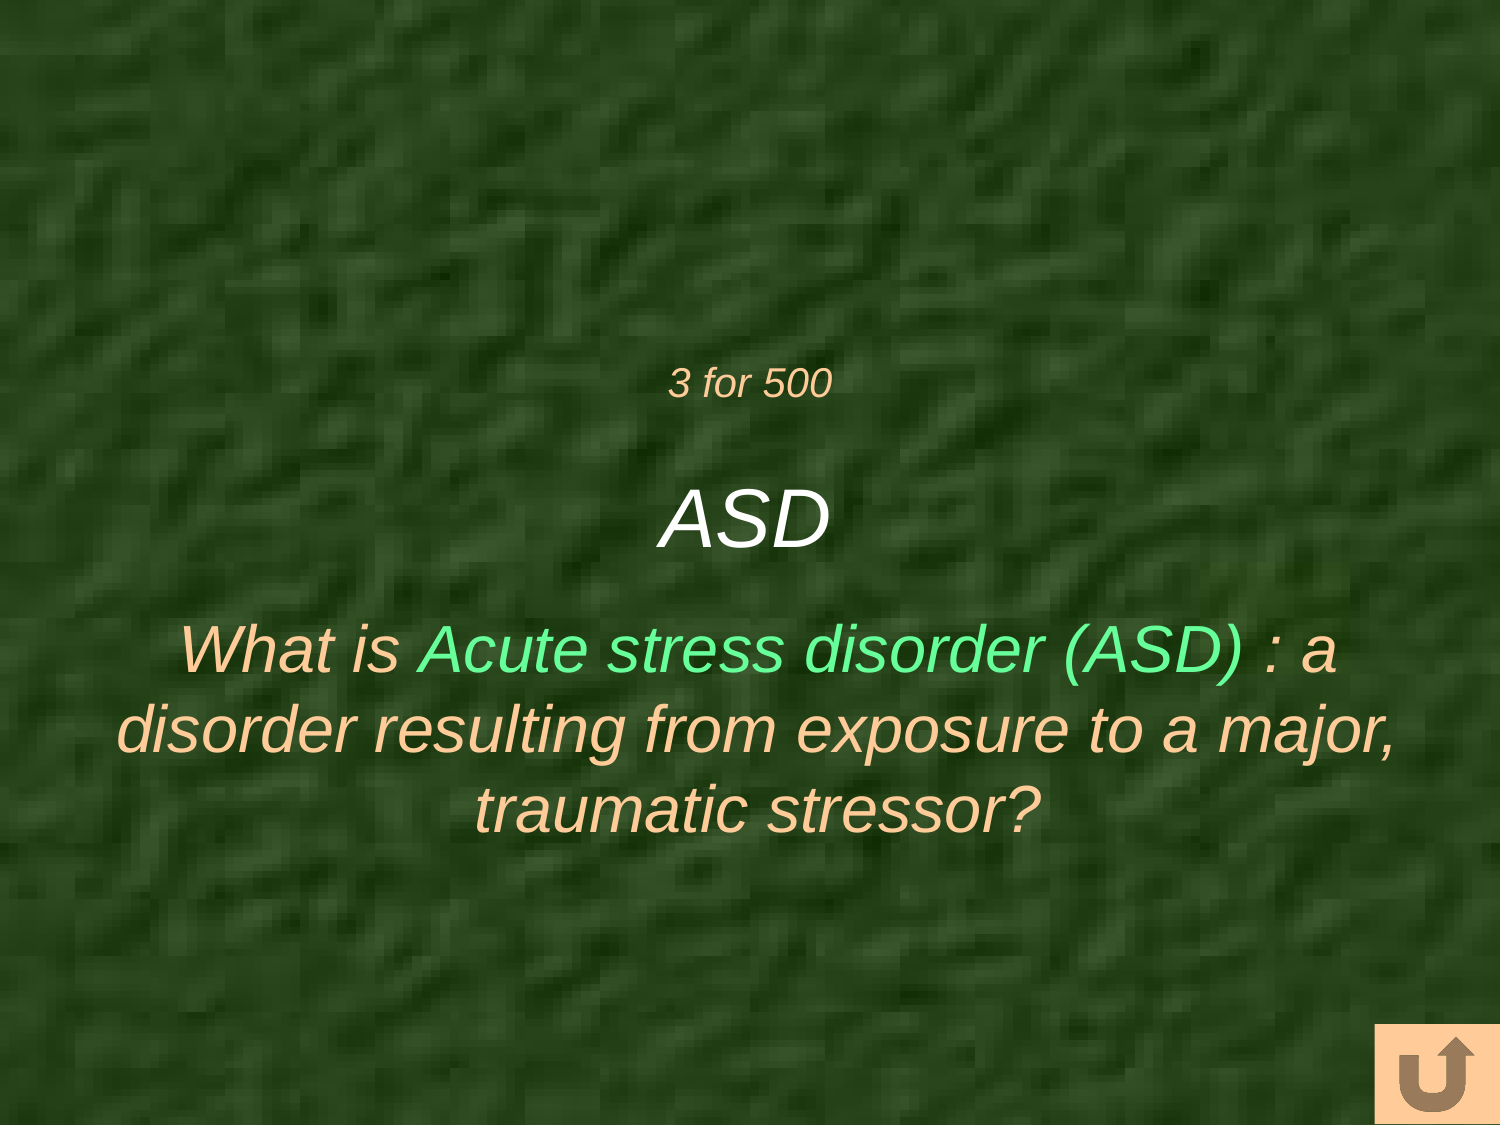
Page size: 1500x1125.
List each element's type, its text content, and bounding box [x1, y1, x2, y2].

text_box ASD [77, 456, 1415, 572]
title 3 for 500 [556, 337, 944, 425]
picture [0, 0, 1500, 1125]
text_box What is Acute stress disorder (ASD) : a disorder resulting from exposure to a major, traumatic stressor? [77, 598, 1440, 854]
text_box [1374, 1024, 1500, 1125]
